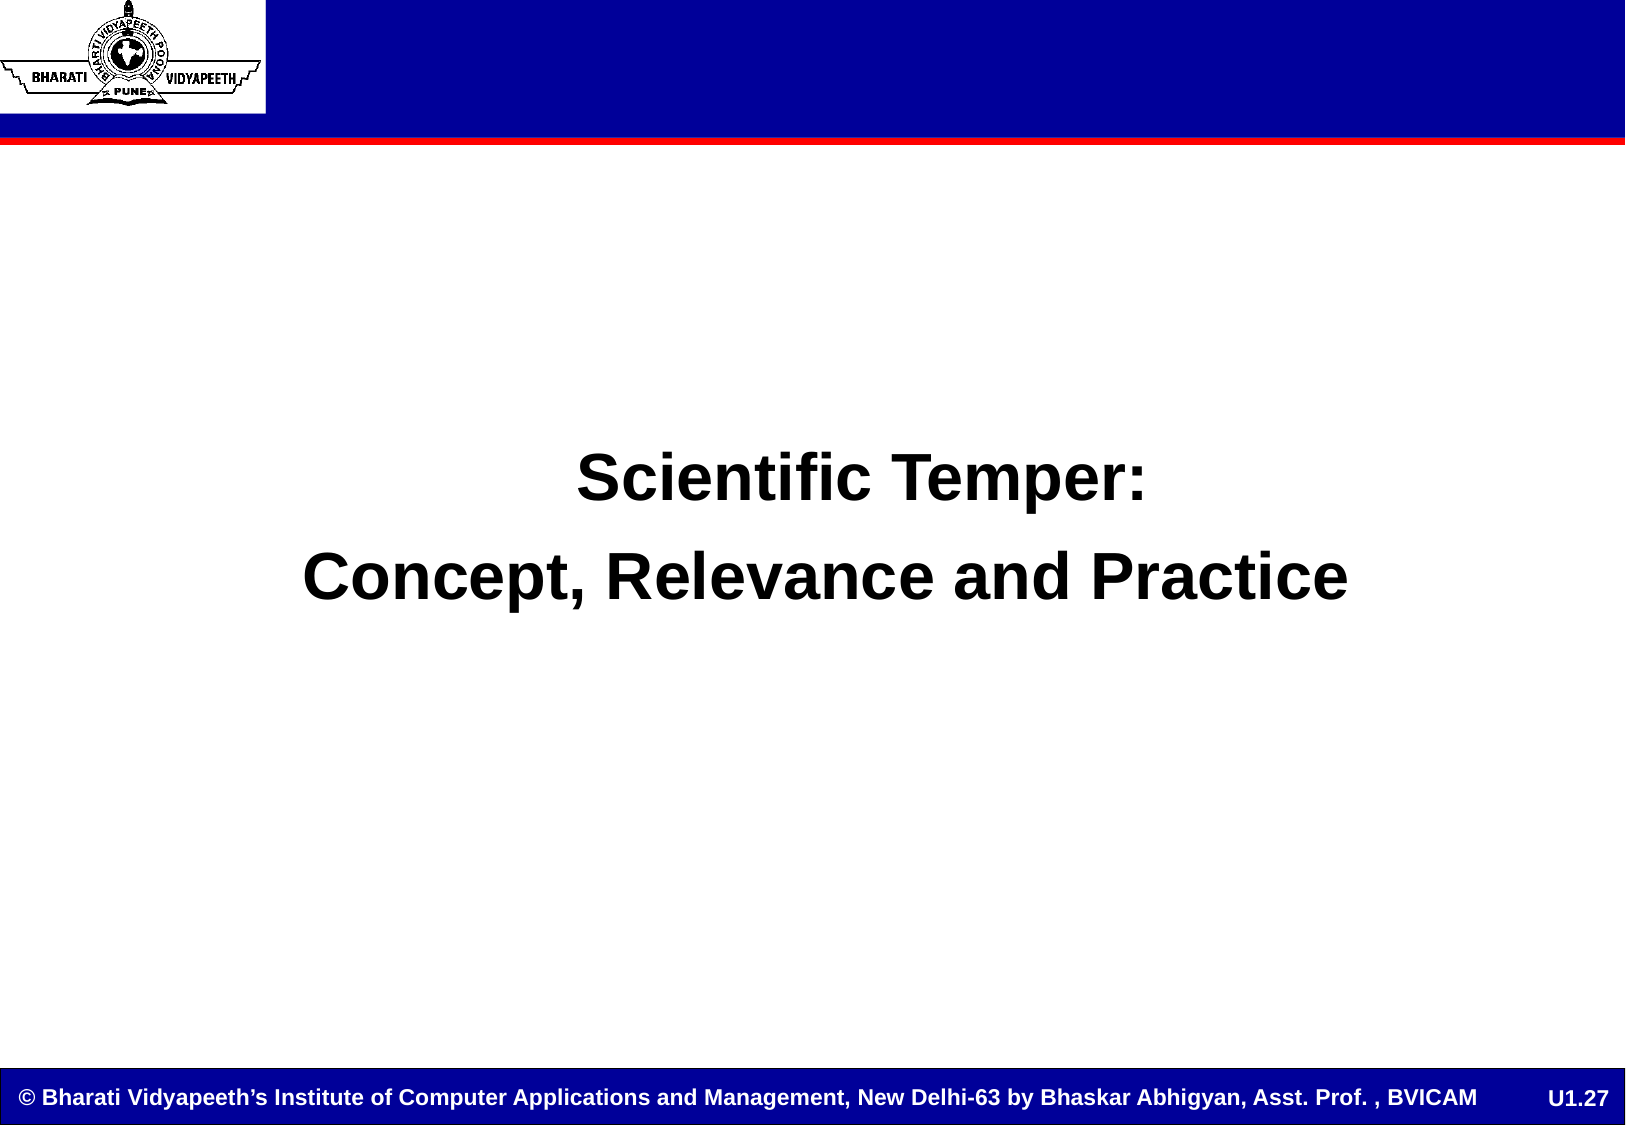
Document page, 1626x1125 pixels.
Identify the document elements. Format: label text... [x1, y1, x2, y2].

picture [0, 0, 261, 106]
list Scientific Temper: Concept, Relevance and Practice [43, 118, 1591, 977]
